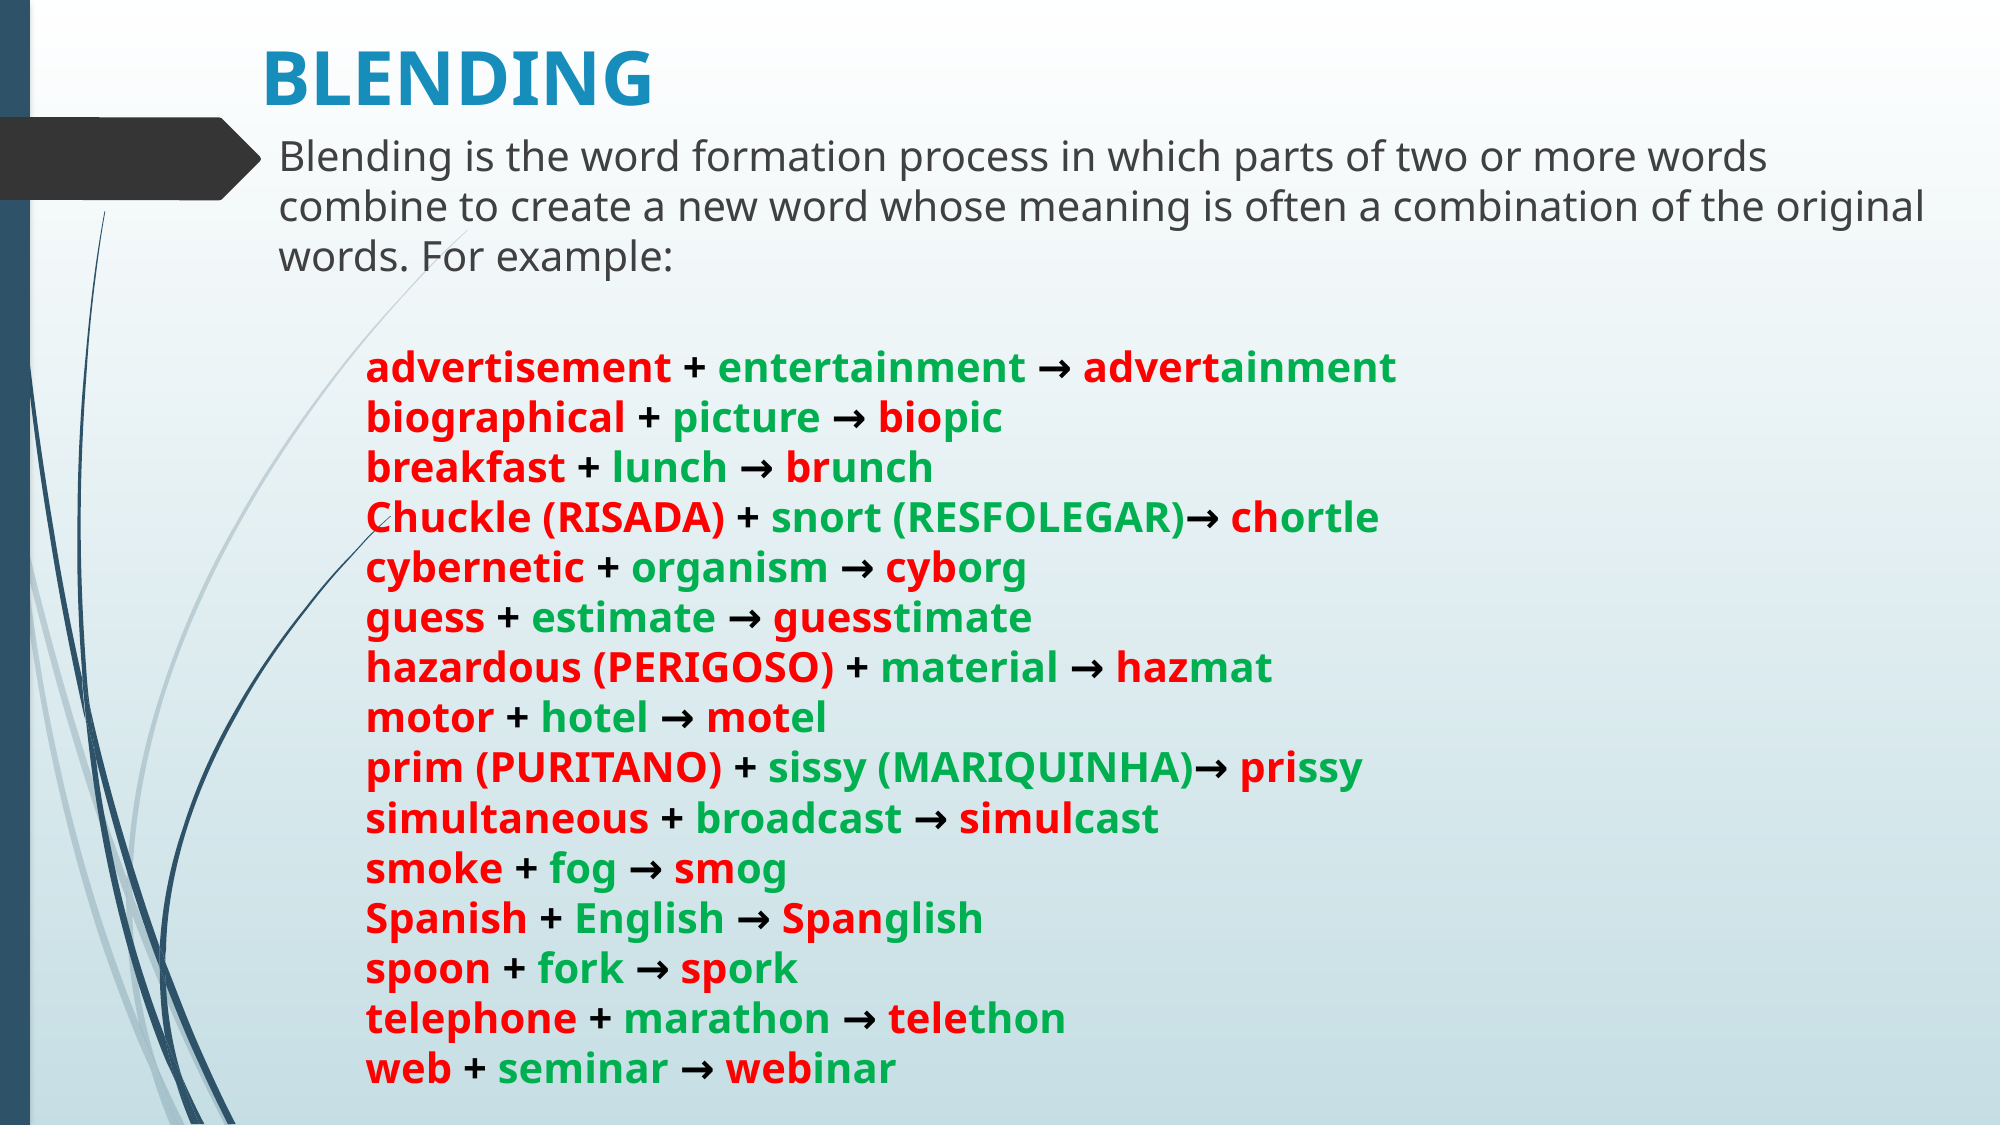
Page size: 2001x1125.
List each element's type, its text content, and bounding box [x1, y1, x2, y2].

title BLENDING [245, 23, 740, 140]
text_box advertisement + entertainment → advertainment biographical + picture → biopic breakfast + lunch → brunch Chuckle (RISADA) + snort (RESFOLEGAR)→ chortle cybernetic + organism → cyborg guess + estimate → guesstimate hazardous (PERIGOSO) + material → hazmat motor + hotel → motel prim (PURITANO) + sissy (MARIQUINHA)→ prissy simultaneous + broadcast → simulcast smoke + fog → smog Spanish + English → Spanglish spoon + fork → spork telephone + marathon → telethon web + seminar → webinar [350, 333, 1974, 1099]
list Blending is the word formation process in which parts of two or more words combine to create a new word whose meaning is often a combination of the original words. For example: [207, 122, 1957, 294]
